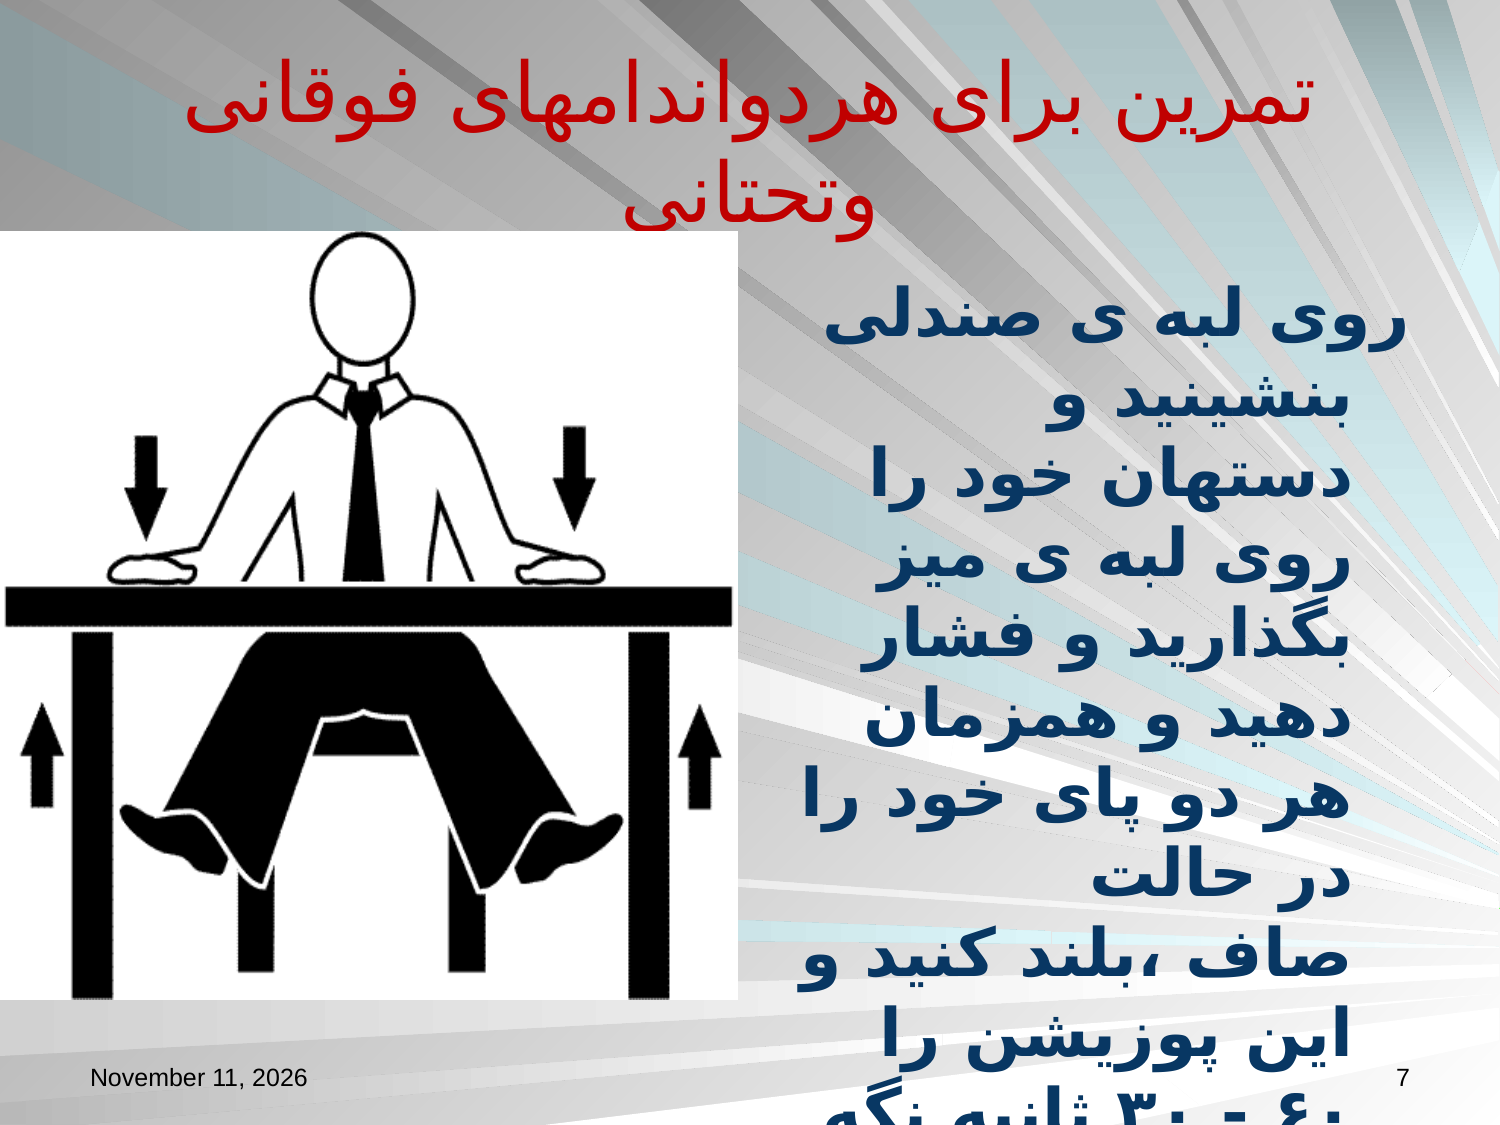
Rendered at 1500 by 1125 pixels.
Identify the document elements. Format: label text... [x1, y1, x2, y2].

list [0, 231, 738, 1000]
slide_number 7 [1074, 1023, 1426, 1100]
list روی لبه ی صندلی بنشینید و دستهان خود را روی لبه ی میز بگذارید و فشار دهید و همزمان هر دو پای خود را در حالت صاف ،بلند کنید و این پوزیشن را ۶۰ - ۳۰ ثانیه نگه دارید . [762, 262, 1426, 1006]
title تمرین برای هردواندامهای فوقانی وتحتانی [74, 45, 1426, 234]
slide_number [74, 1023, 426, 1100]
